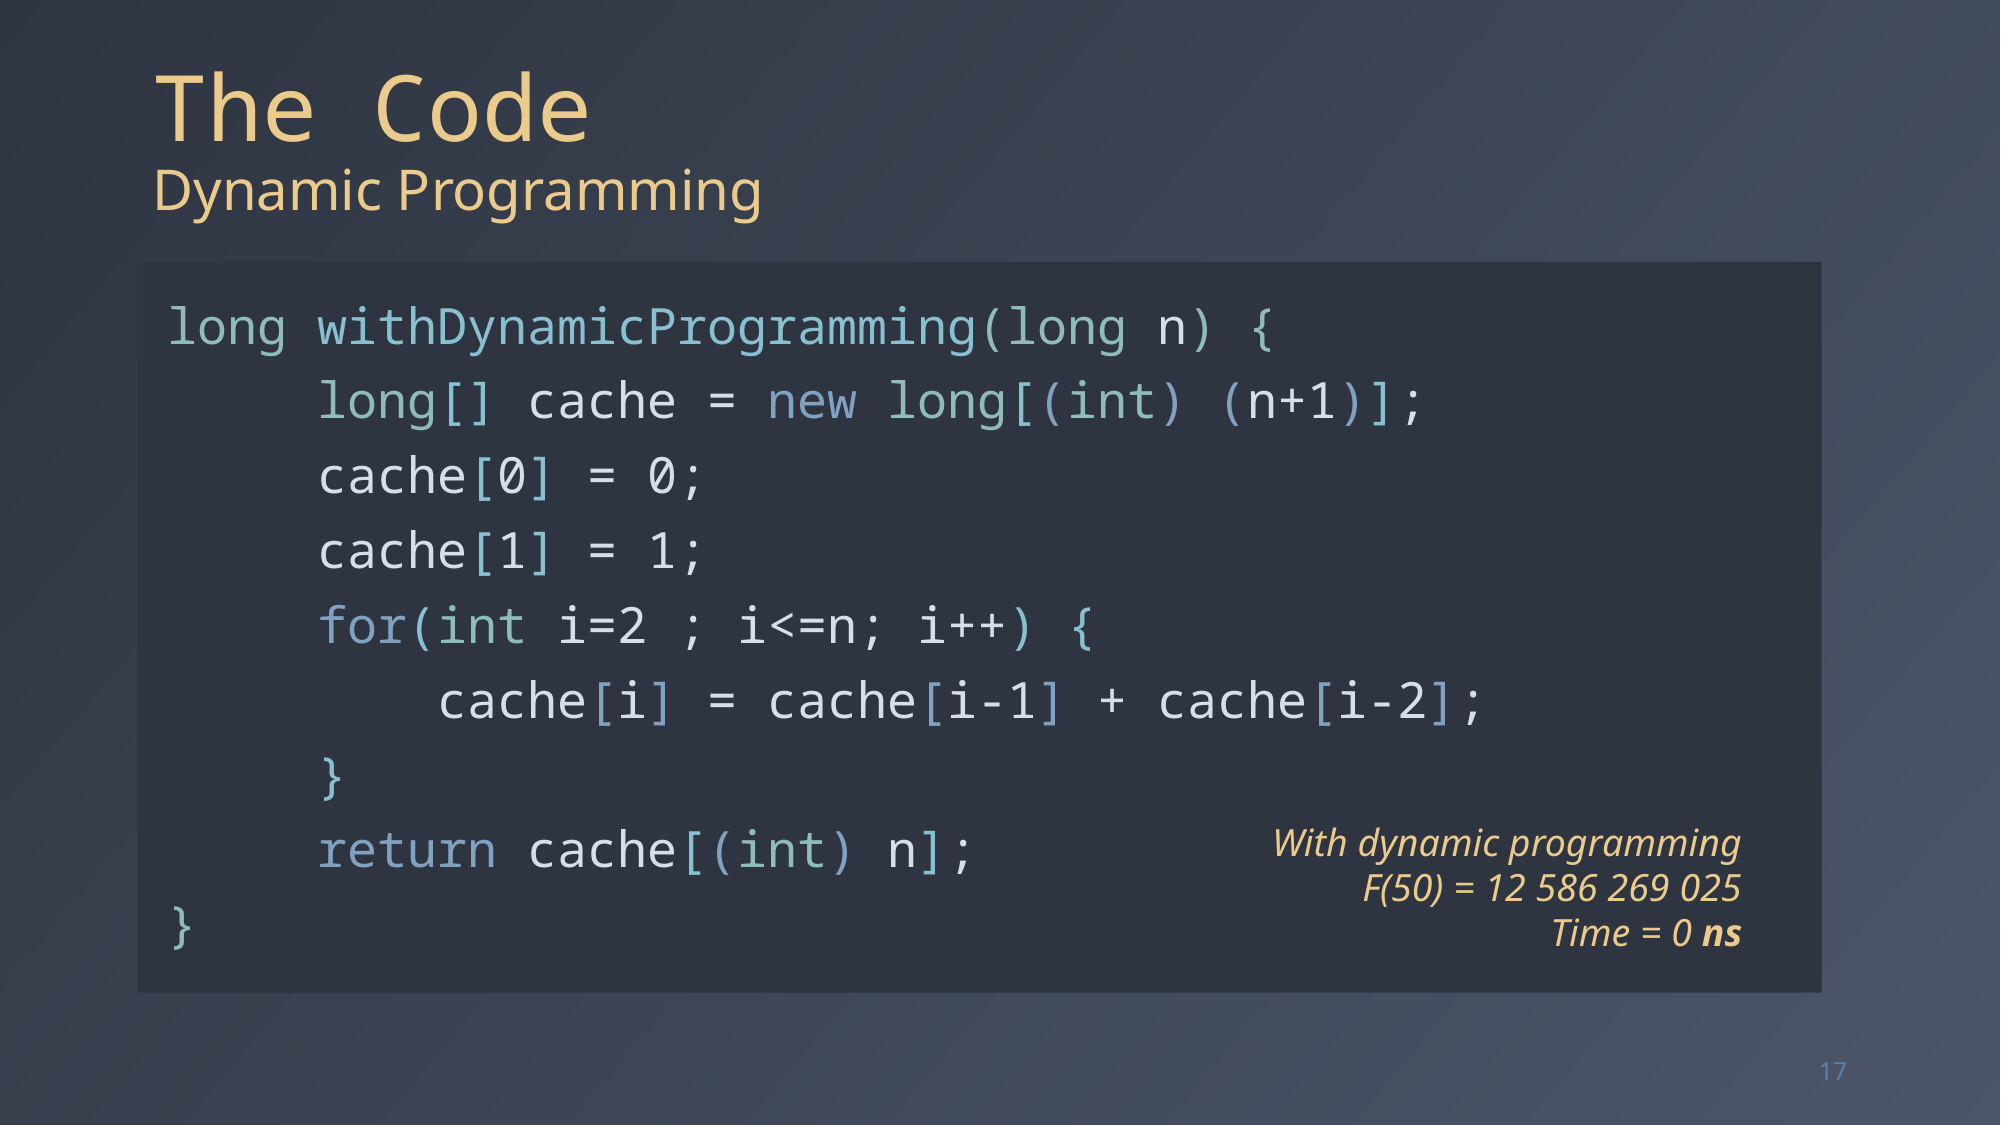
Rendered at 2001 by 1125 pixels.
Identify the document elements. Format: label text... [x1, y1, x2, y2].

slide_number 17 [1738, 1042, 1863, 1103]
list long withDynamicProgramming(long n) { long[] cache = new long[(int) (n+1)]; cache[0] = 0; cache[1] = 1; for(int i=2 ; i<=n; i++) { cache[i] = cache[i-1] + cache[i-2]; } return cache[(int) n]; } [137, 261, 1822, 993]
text_box With dynamic programming F(50) = 12 586 269 025 Time = 0 ns [1256, 811, 1757, 962]
title The Code Dynamic Programming [137, 26, 1863, 230]
